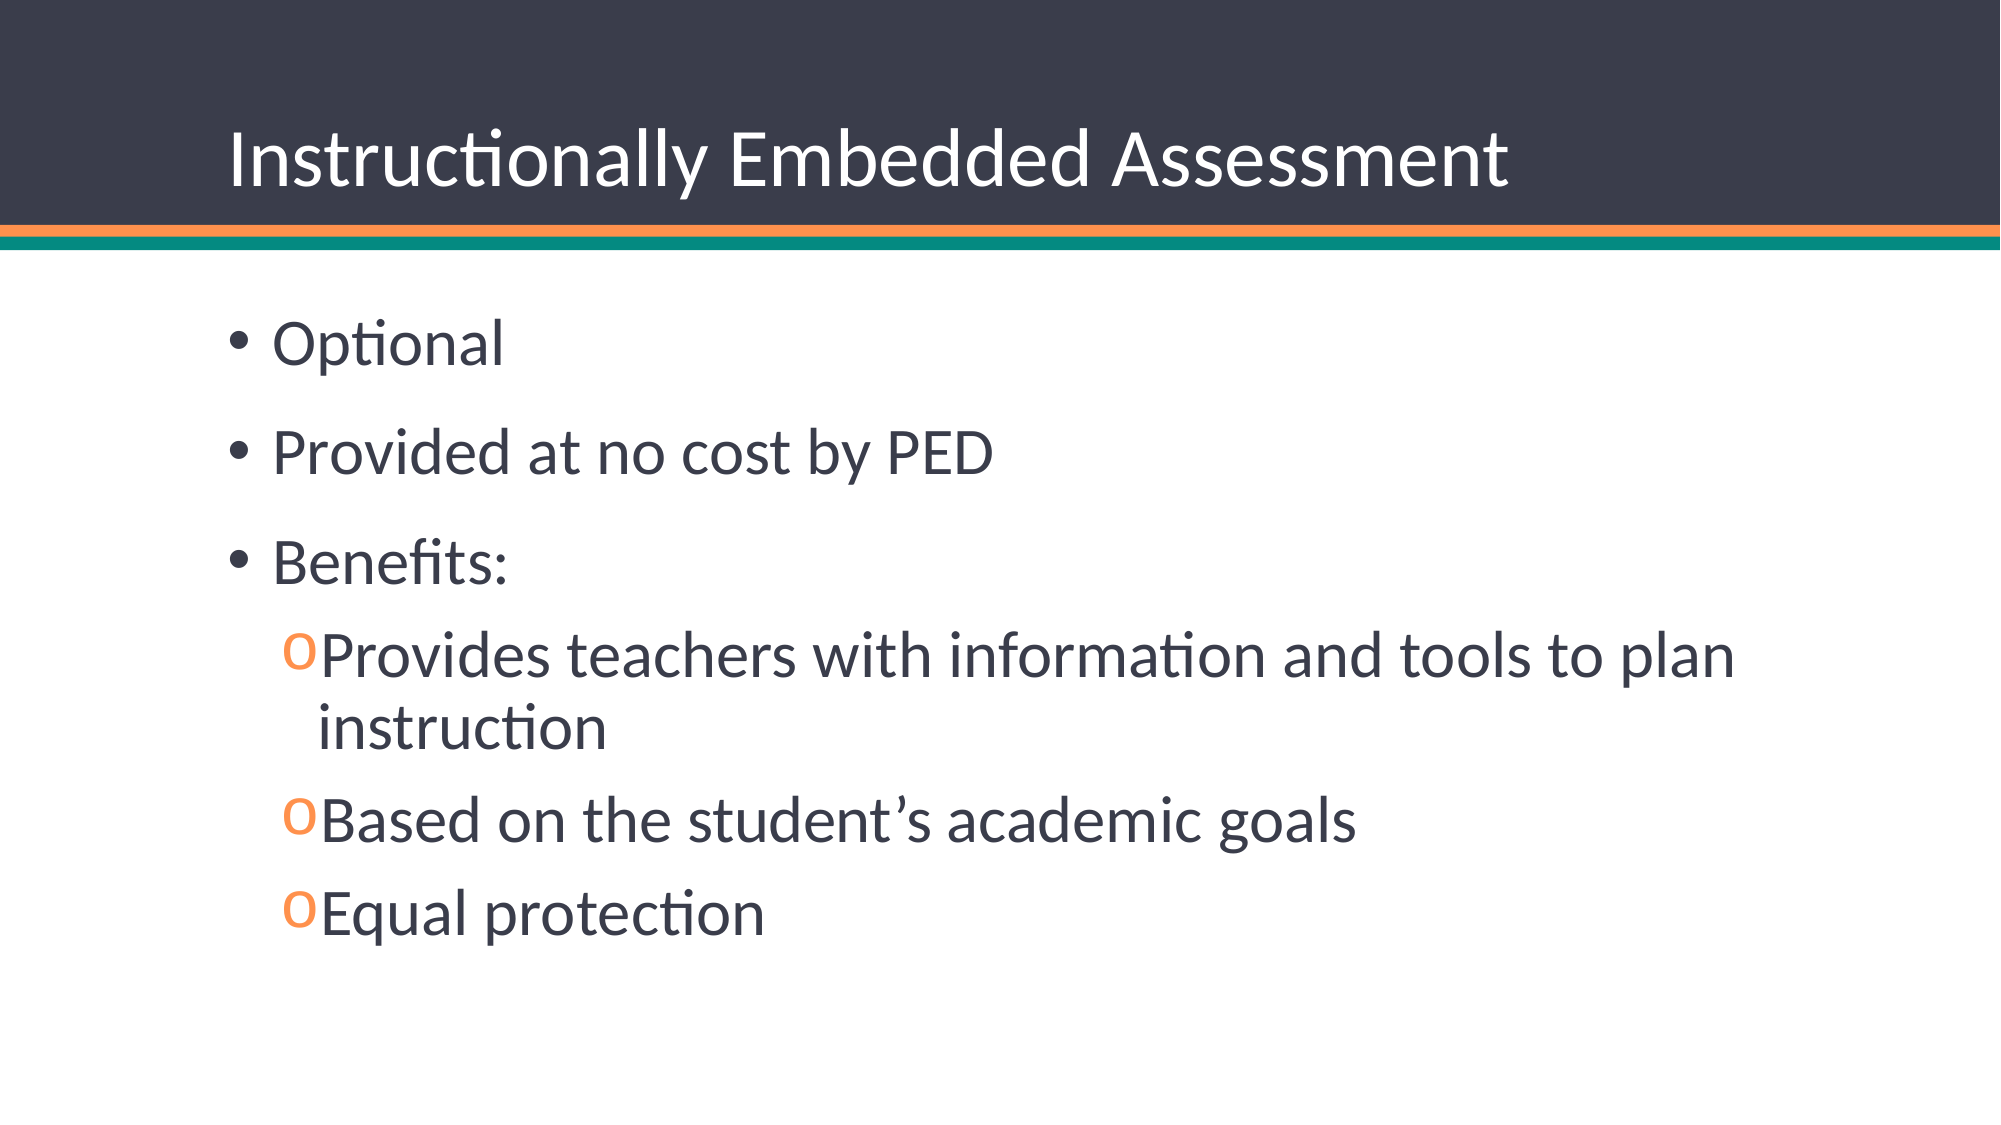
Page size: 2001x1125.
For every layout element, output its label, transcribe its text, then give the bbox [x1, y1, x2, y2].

title Instructionally Embedded Assessment [212, 41, 1788, 212]
list Optional Provided at no cost by PED Benefits: Provides teachers with information and tools to plan instruction Based on the student’s academic goals Equal protection [212, 299, 1788, 1013]
